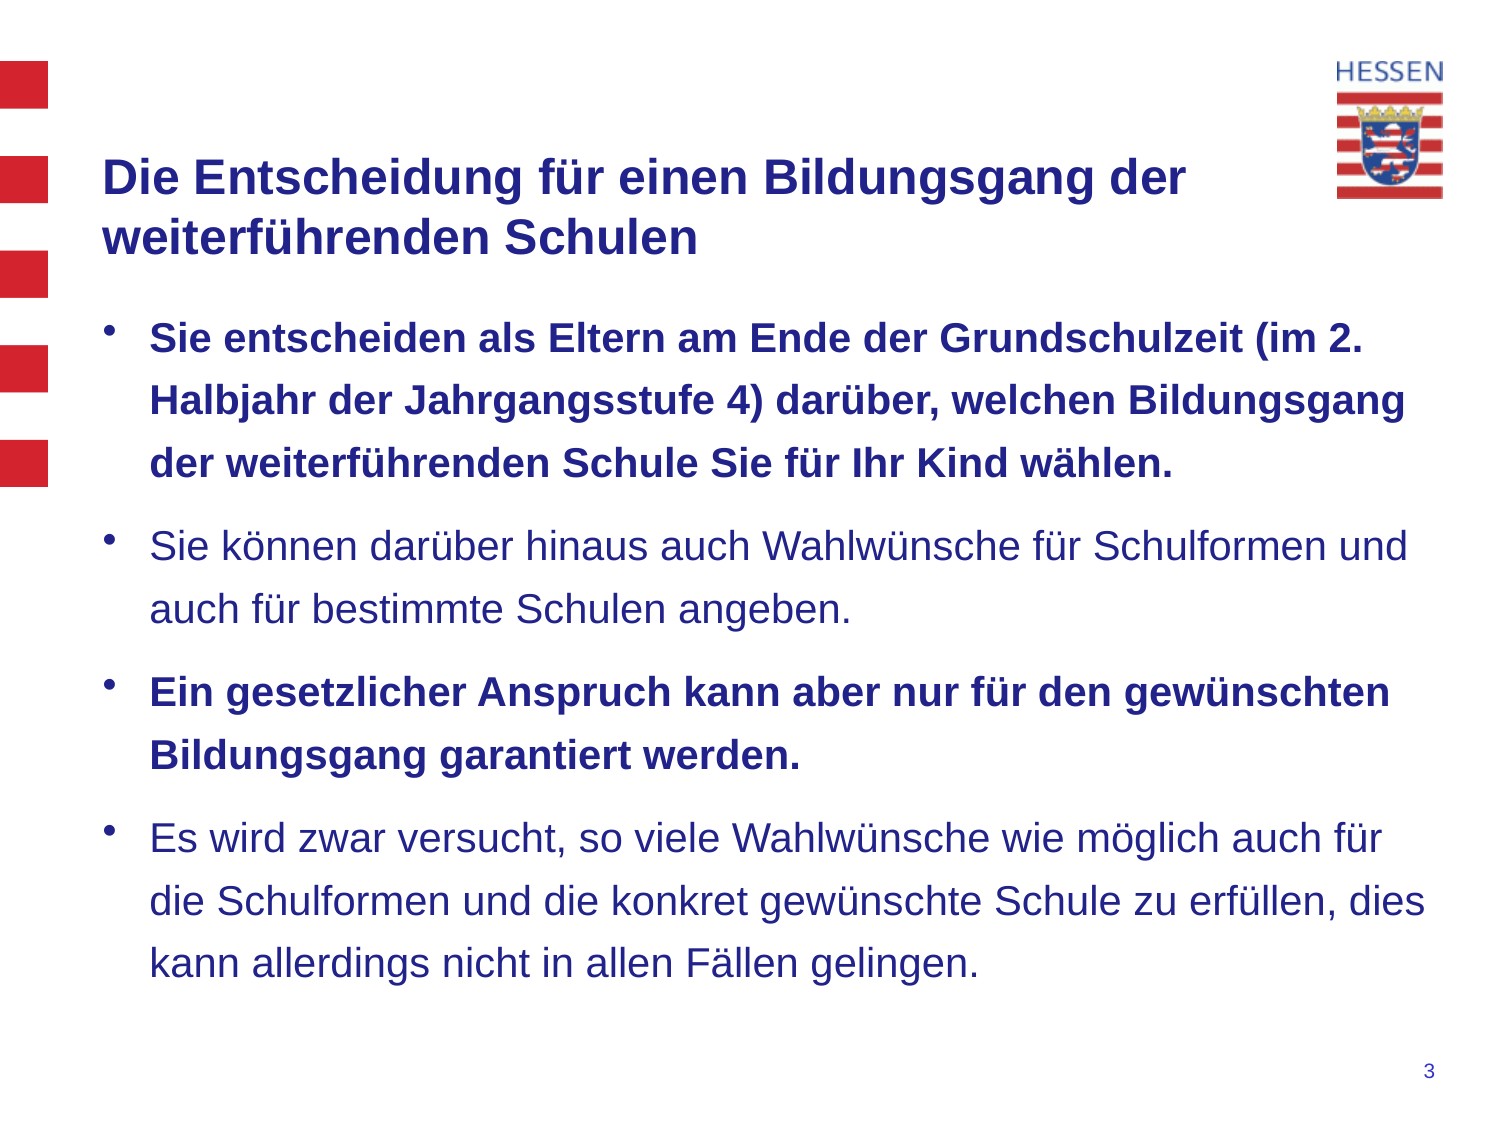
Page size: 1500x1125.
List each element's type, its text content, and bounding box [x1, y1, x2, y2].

text_box Die Entscheidung für einen Bildungsgang der weiterführenden Schulen [87, 137, 1363, 326]
picture [1337, 61, 1443, 199]
list Sie entscheiden als Eltern am Ende der Grundschulzeit (im 2. Halbjahr der Jahrgangsstufe 4) darüber, welchen Bildungsgang der weiterführenden Schule Sie für Ihr Kind wählen. Sie können darüber hinaus auch Wahlwünsche für Schulformen und auch für bestimmte Schulen angeben. Ein gesetzlicher Anspruch kann aber nur für den gewünschten Bildungsgang garantiert werden. Es wird zwar versucht, so viele Wahlwünsche wie möglich auch für die Schulformen und die konkret gewünschte Schule zu erfüllen, dies kann allerdings nicht in allen Fällen gelingen. [87, 290, 1447, 1000]
picture [0, 61, 48, 487]
